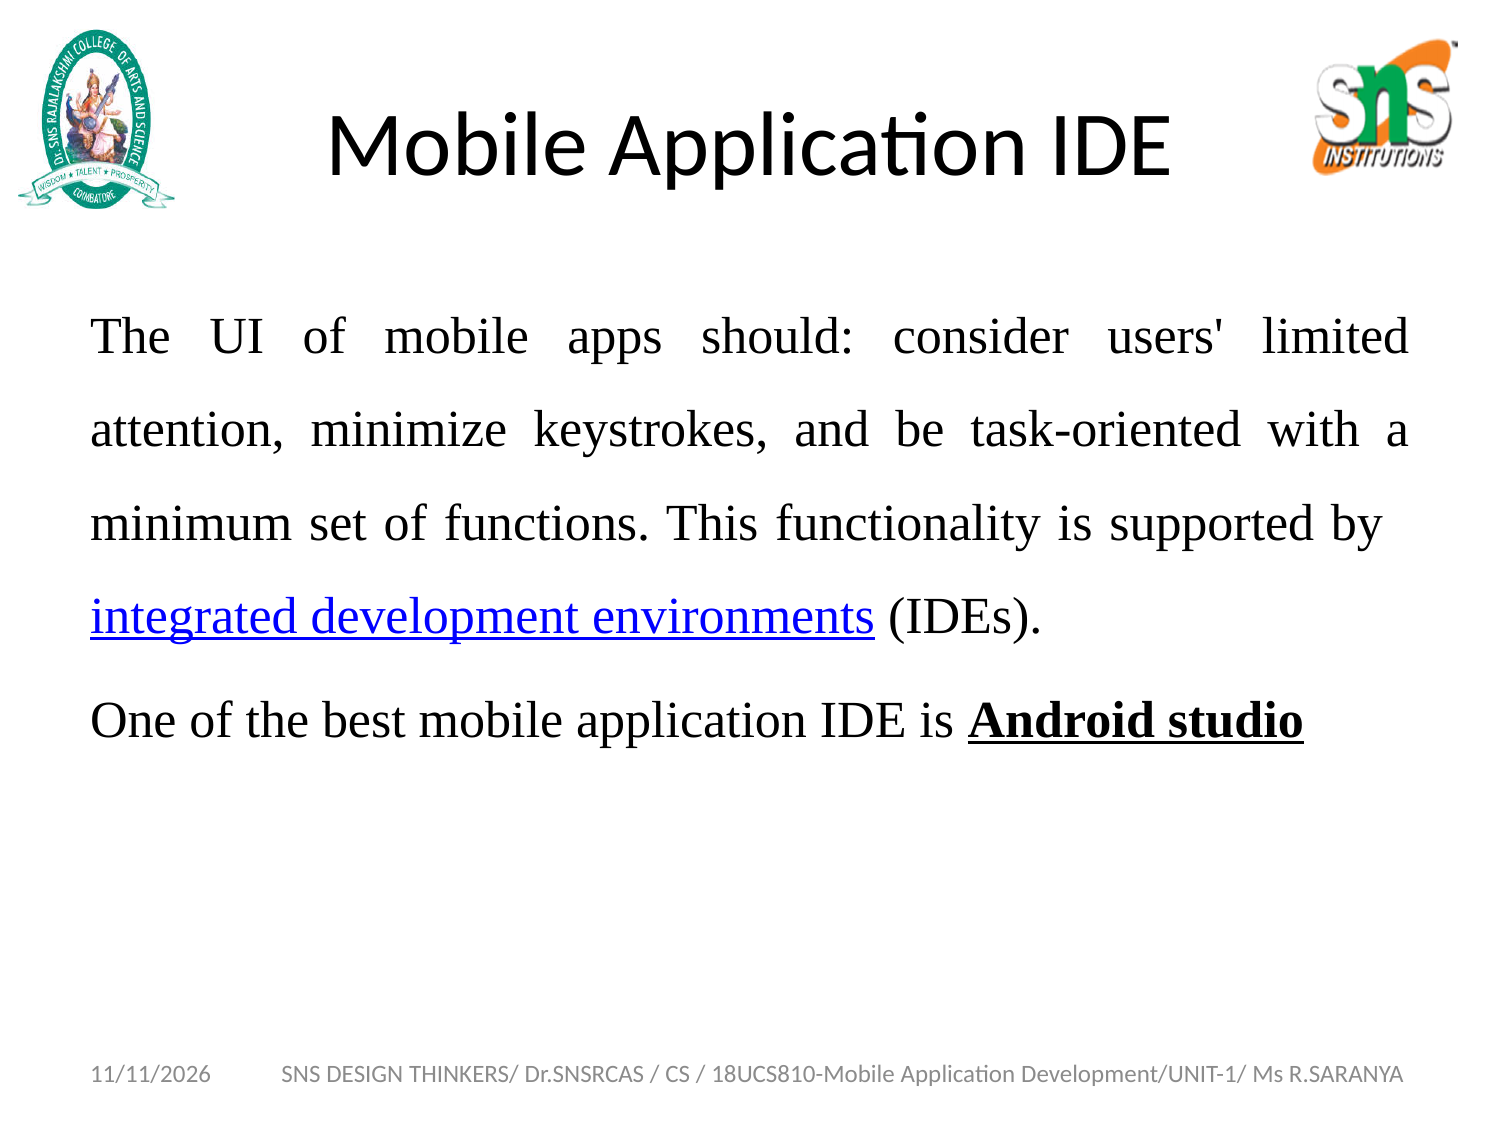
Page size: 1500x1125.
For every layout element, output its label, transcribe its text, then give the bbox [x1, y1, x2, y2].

list The UI of mobile apps should: consider users' limited attention, minimize keystrokes, and be task-oriented with a minimum set of functions. This functionality is supported by integrated development environments (IDEs). One of the best mobile application IDE is Android studio [75, 262, 1425, 1005]
footer SNS DESIGN THINKERS/ Dr.SNSRCAS / CS / 18UCS810-Mobile Application Development/UNIT-1/ Ms R.SARANYA [237, 1042, 1450, 1103]
picture [1312, 37, 1459, 176]
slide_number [75, 1042, 237, 1103]
picture [18, 29, 176, 209]
title Mobile Application IDE [75, 45, 1425, 233]
